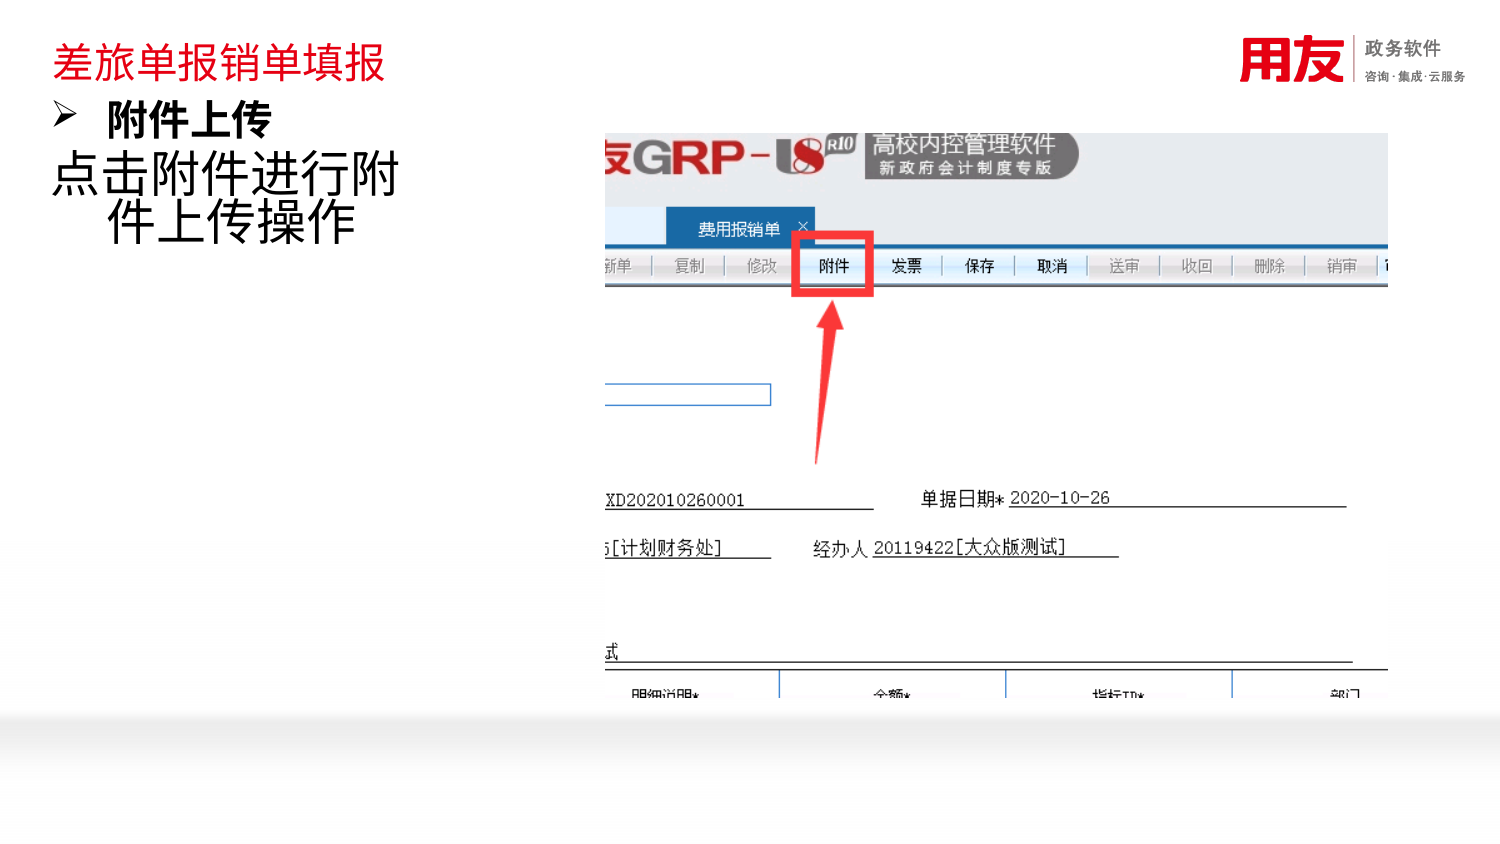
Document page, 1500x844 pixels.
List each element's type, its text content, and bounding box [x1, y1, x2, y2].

picture [1388, 35, 1465, 82]
picture [0, 133, 1500, 844]
title 差旅单报销单填报 [37, 29, 1388, 98]
text_box 附件上传 点击附件进行附件上传操作 [35, 96, 432, 735]
